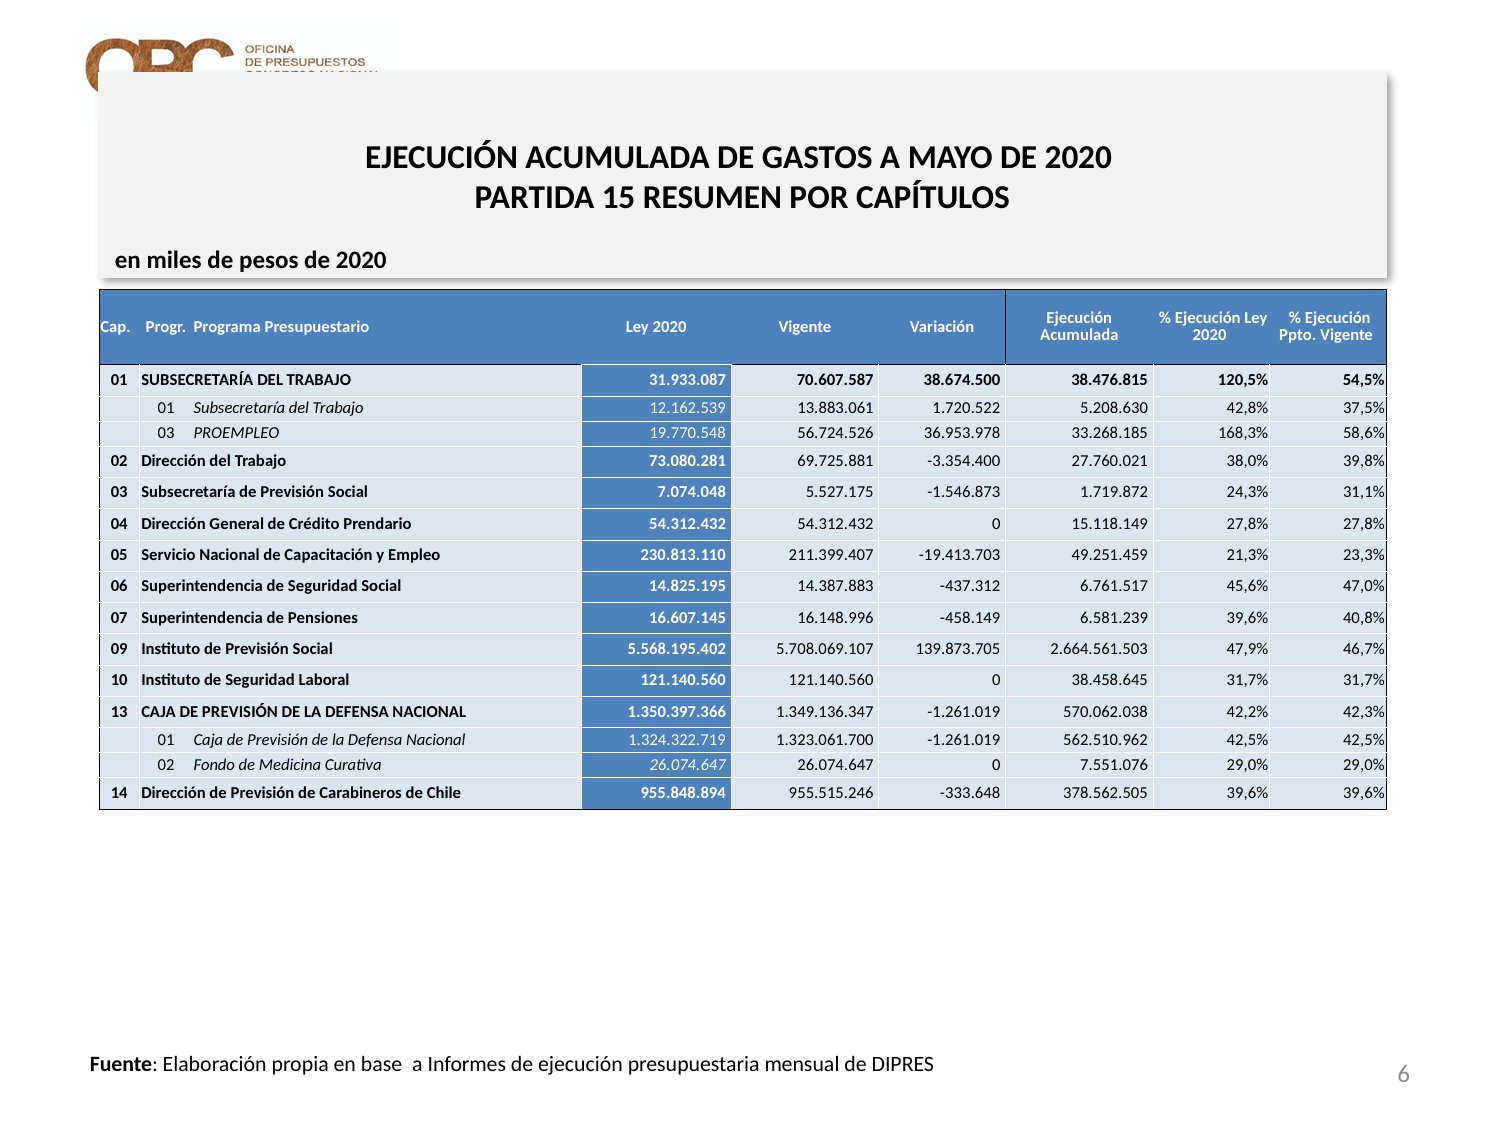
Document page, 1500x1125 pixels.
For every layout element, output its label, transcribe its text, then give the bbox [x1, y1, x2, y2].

table_cell [100, 753, 139, 777]
table_cell -437.312 [879, 572, 1005, 602]
table_cell 29,0% [1270, 753, 1386, 777]
table_cell [100, 728, 139, 752]
table_cell 13 [100, 697, 139, 727]
table_cell 36.953.978 [879, 422, 1005, 446]
table_cell 21,3% [1154, 541, 1269, 571]
table_cell 7.074.048 [582, 478, 731, 508]
table_cell Caja de Previsión de la Defensa Nacional [192, 728, 581, 752]
table_cell 14 [100, 778, 139, 809]
table_cell 54,5% [1270, 365, 1386, 396]
table_cell 03 [140, 422, 192, 446]
table_cell Dirección del Trabajo [140, 447, 581, 477]
table_cell 70.607.587 [732, 365, 878, 396]
table_cell 5.208.630 [1006, 397, 1153, 421]
table_cell 54.312.432 [732, 509, 878, 540]
table_cell 16.607.145 [582, 603, 731, 633]
table_cell 26.074.647 [582, 753, 731, 777]
table_cell 02 [140, 753, 192, 777]
table_cell 42,8% [1154, 397, 1269, 421]
table_cell 1.323.061.700 [732, 728, 878, 752]
table_header Variación [879, 290, 1005, 364]
table_cell 31.933.087 [582, 365, 731, 396]
table_cell 07 [100, 603, 139, 633]
table_cell 47,0% [1270, 572, 1386, 602]
table_header Vigente [731, 290, 879, 364]
table_cell 38.674.500 [879, 365, 1005, 396]
table_cell 5.708.069.107 [732, 634, 878, 665]
table_header Ejecución Acumulada [1006, 290, 1153, 364]
picture [82, 22, 403, 118]
table_cell 1.719.872 [1006, 478, 1153, 508]
table_cell 1.349.136.347 [732, 697, 878, 727]
table_cell 211.399.407 [732, 541, 878, 571]
table_cell -1.261.019 [879, 697, 1005, 727]
table_header % Ejecución Ppto. Vigente [1270, 290, 1386, 364]
table_cell 05 [100, 541, 139, 571]
table_cell 42,3% [1270, 697, 1386, 727]
table_header Cap. [100, 290, 140, 364]
table_cell 49.251.459 [1006, 541, 1153, 571]
table_cell 01 [140, 397, 192, 421]
table_cell 121.140.560 [732, 666, 878, 696]
table_cell 31,1% [1270, 478, 1386, 508]
table_cell 31,7% [1154, 666, 1269, 696]
table_cell 13.883.061 [732, 397, 878, 421]
table_cell Instituto de Seguridad Laboral [140, 666, 581, 696]
table_cell 29,0% [1154, 753, 1269, 777]
table_cell 168,3% [1154, 422, 1269, 446]
table_cell Fondo de Medicina Curativa [192, 753, 581, 777]
table_cell 42,5% [1154, 728, 1269, 752]
table_cell 19.770.548 [582, 422, 731, 446]
table_cell 03 [100, 478, 139, 508]
table_cell 26.074.647 [732, 753, 878, 777]
table_cell -19.413.703 [879, 541, 1005, 571]
table_header % Ejecución Ley 2020 [1153, 290, 1270, 364]
table_cell 58,6% [1270, 422, 1386, 446]
table_cell -458.149 [879, 603, 1005, 633]
table_cell 38.458.645 [1006, 666, 1153, 696]
table_cell 14.387.883 [732, 572, 878, 602]
table_cell Instituto de Previsión Social [140, 634, 581, 665]
table_cell 955.515.246 [732, 778, 878, 809]
table_cell Subsecretaría de Previsión Social [140, 478, 581, 508]
table_cell -1.261.019 [879, 728, 1005, 752]
table_cell 09 [100, 634, 139, 665]
table_header Ley 2020 [581, 290, 731, 364]
table_cell 39,6% [1154, 603, 1269, 633]
table_cell 6.581.239 [1006, 603, 1153, 633]
table_cell 0 [879, 753, 1005, 777]
table_cell CAJA DE PREVISIÓN DE LA DEFENSA NACIONAL [140, 697, 581, 727]
table_cell 01 [140, 728, 192, 752]
table_cell 39,6% [1154, 778, 1269, 809]
table_cell 31,7% [1270, 666, 1386, 696]
table_cell 42,5% [1270, 728, 1386, 752]
table_cell 38.476.815 [1006, 365, 1153, 396]
table_cell 14.825.195 [582, 572, 731, 602]
table_cell 06 [100, 572, 139, 602]
table_cell 27.760.021 [1006, 447, 1153, 477]
table_cell 6.761.517 [1006, 572, 1153, 602]
table_cell 230.813.110 [582, 541, 731, 571]
table_cell 5.568.195.402 [582, 634, 731, 665]
table_cell 5.527.175 [732, 478, 878, 508]
table_cell 562.510.962 [1006, 728, 1153, 752]
table_cell 04 [100, 509, 139, 540]
table_cell 15.118.149 [1006, 509, 1153, 540]
table_cell 40,8% [1270, 603, 1386, 633]
table_cell 1.350.397.366 [582, 697, 731, 727]
table_cell 27,8% [1154, 509, 1269, 540]
table_cell Subsecretaría del Trabajo [192, 397, 581, 421]
table_cell PROEMPLEO [192, 422, 581, 446]
table_cell 01 [100, 365, 139, 396]
table_cell SUBSECRETARÍA DEL TRABAJO [140, 365, 581, 396]
table_cell -1.546.873 [879, 478, 1005, 508]
table_cell Dirección de Previsión de Carabineros de Chile [140, 778, 581, 809]
table_cell 121.140.560 [582, 666, 731, 696]
table_cell Superintendencia de Seguridad Social [140, 572, 581, 602]
table_cell -3.354.400 [879, 447, 1005, 477]
table_cell 10 [100, 666, 139, 696]
table_cell 1.720.522 [879, 397, 1005, 421]
table_cell 120,5% [1154, 365, 1269, 396]
table_cell 37,5% [1270, 397, 1386, 421]
table_cell [100, 422, 139, 446]
table_cell 24,3% [1154, 478, 1269, 508]
table_cell 45,6% [1154, 572, 1269, 602]
table_cell 12.162.539 [582, 397, 731, 421]
table_cell 38,0% [1154, 447, 1269, 477]
table_cell 955.848.894 [582, 778, 731, 809]
table_cell 0 [879, 666, 1005, 696]
table_cell 42,2% [1154, 697, 1269, 727]
table_cell 570.062.038 [1006, 697, 1153, 727]
table_cell 27,8% [1270, 509, 1386, 540]
table_cell 39,6% [1270, 778, 1386, 809]
table_cell -333.648 [879, 778, 1005, 809]
table_cell 56.724.526 [732, 422, 878, 446]
table_cell 46,7% [1270, 634, 1386, 665]
table_cell 02 [100, 447, 139, 477]
table_cell 16.148.996 [732, 603, 878, 633]
table_cell 0 [879, 509, 1005, 540]
title EJECUCIÓN ACUMULADA DE GASTOS A MAYO DE 2020 PARTIDA 15 RESUMEN POR CAPÍTULOS [99, 73, 1387, 277]
table_cell Servicio Nacional de Capacitación y Empleo [140, 541, 581, 571]
slide_number 6 [1074, 1042, 1425, 1103]
table_cell 7.551.076 [1006, 753, 1153, 777]
table_cell 1.324.322.719 [582, 728, 731, 752]
table_cell 378.562.505 [1006, 778, 1153, 809]
table_cell [100, 397, 139, 421]
table_cell 47,9% [1154, 634, 1269, 665]
table_cell 39,8% [1270, 447, 1386, 477]
table_header Programa Presupuestario [192, 290, 581, 364]
table_cell Superintendencia de Pensiones [140, 603, 581, 633]
table_cell 139.873.705 [879, 634, 1005, 665]
table_cell 54.312.432 [582, 509, 731, 540]
text_box en miles de pesos de 2020 [100, 236, 1362, 289]
table_cell 73.080.281 [582, 447, 731, 477]
table_cell 69.725.881 [732, 447, 878, 477]
table_cell Dirección General de Crédito Prendario [140, 509, 581, 540]
table_cell 2.664.561.503 [1006, 634, 1153, 665]
table_cell 23,3% [1270, 541, 1386, 571]
table_header Progr. [140, 290, 192, 364]
table_cell 33.268.185 [1006, 422, 1153, 446]
